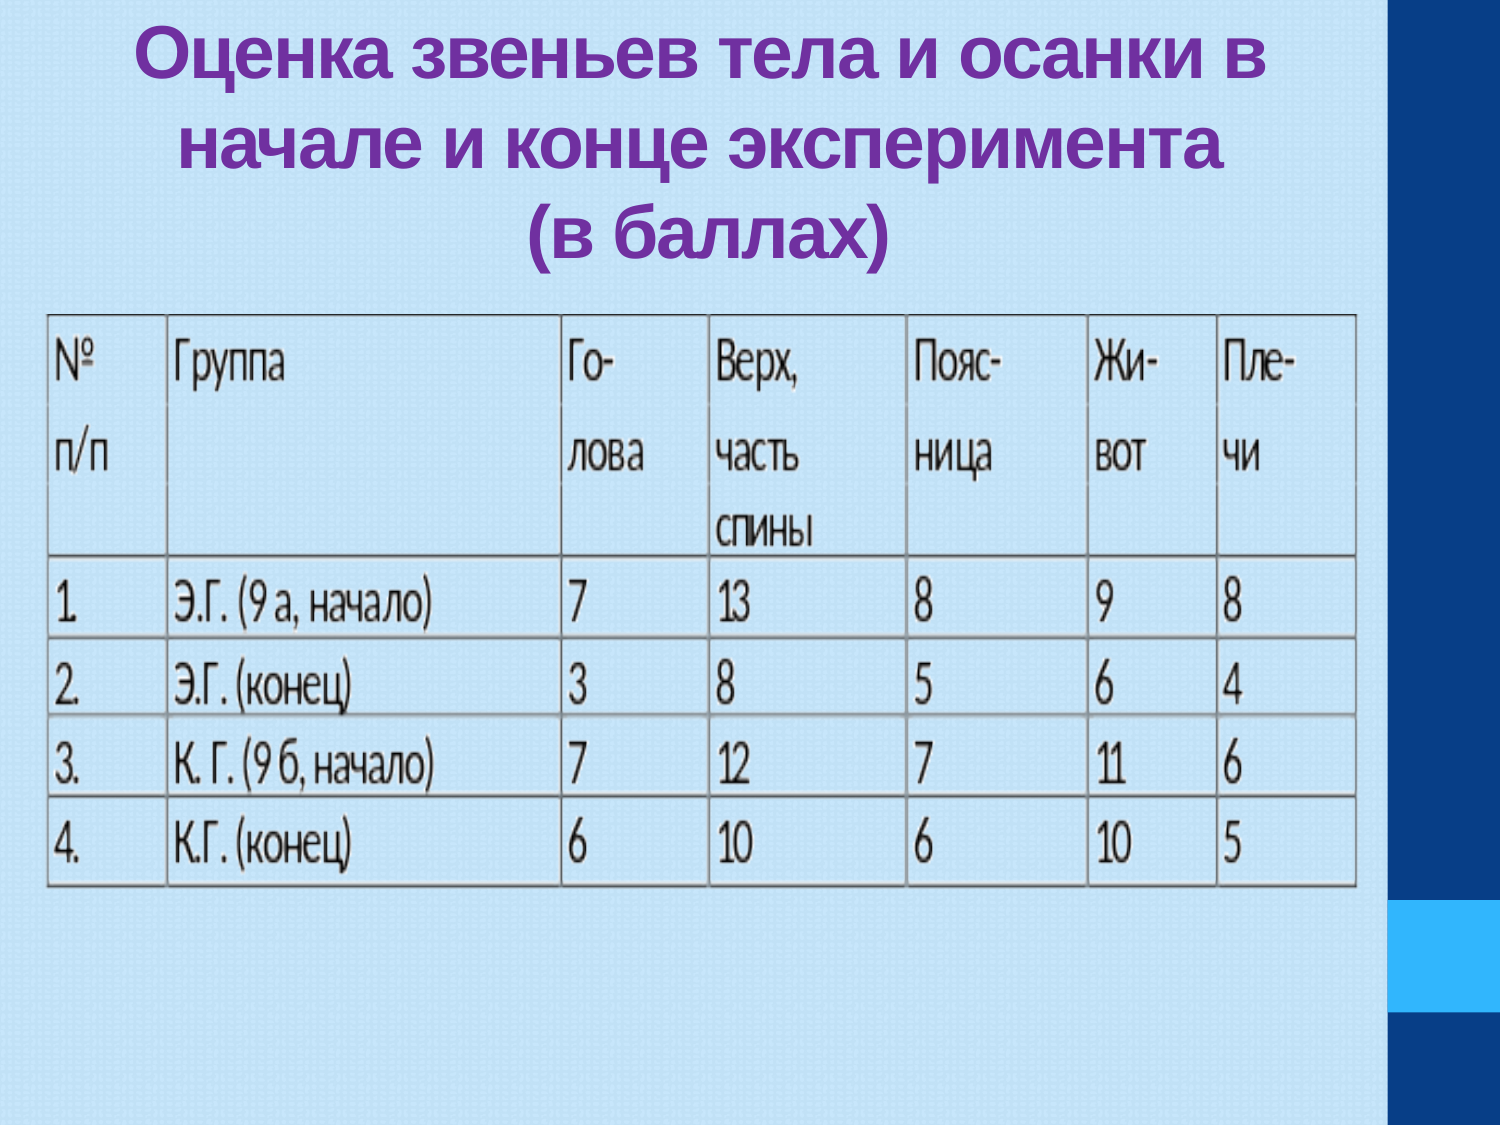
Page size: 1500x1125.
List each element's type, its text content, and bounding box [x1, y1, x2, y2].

title Оценка звеньев тела и осанки в начале и конце эксперимента (в баллах) [75, 45, 1325, 233]
picture [41, 314, 1412, 1012]
